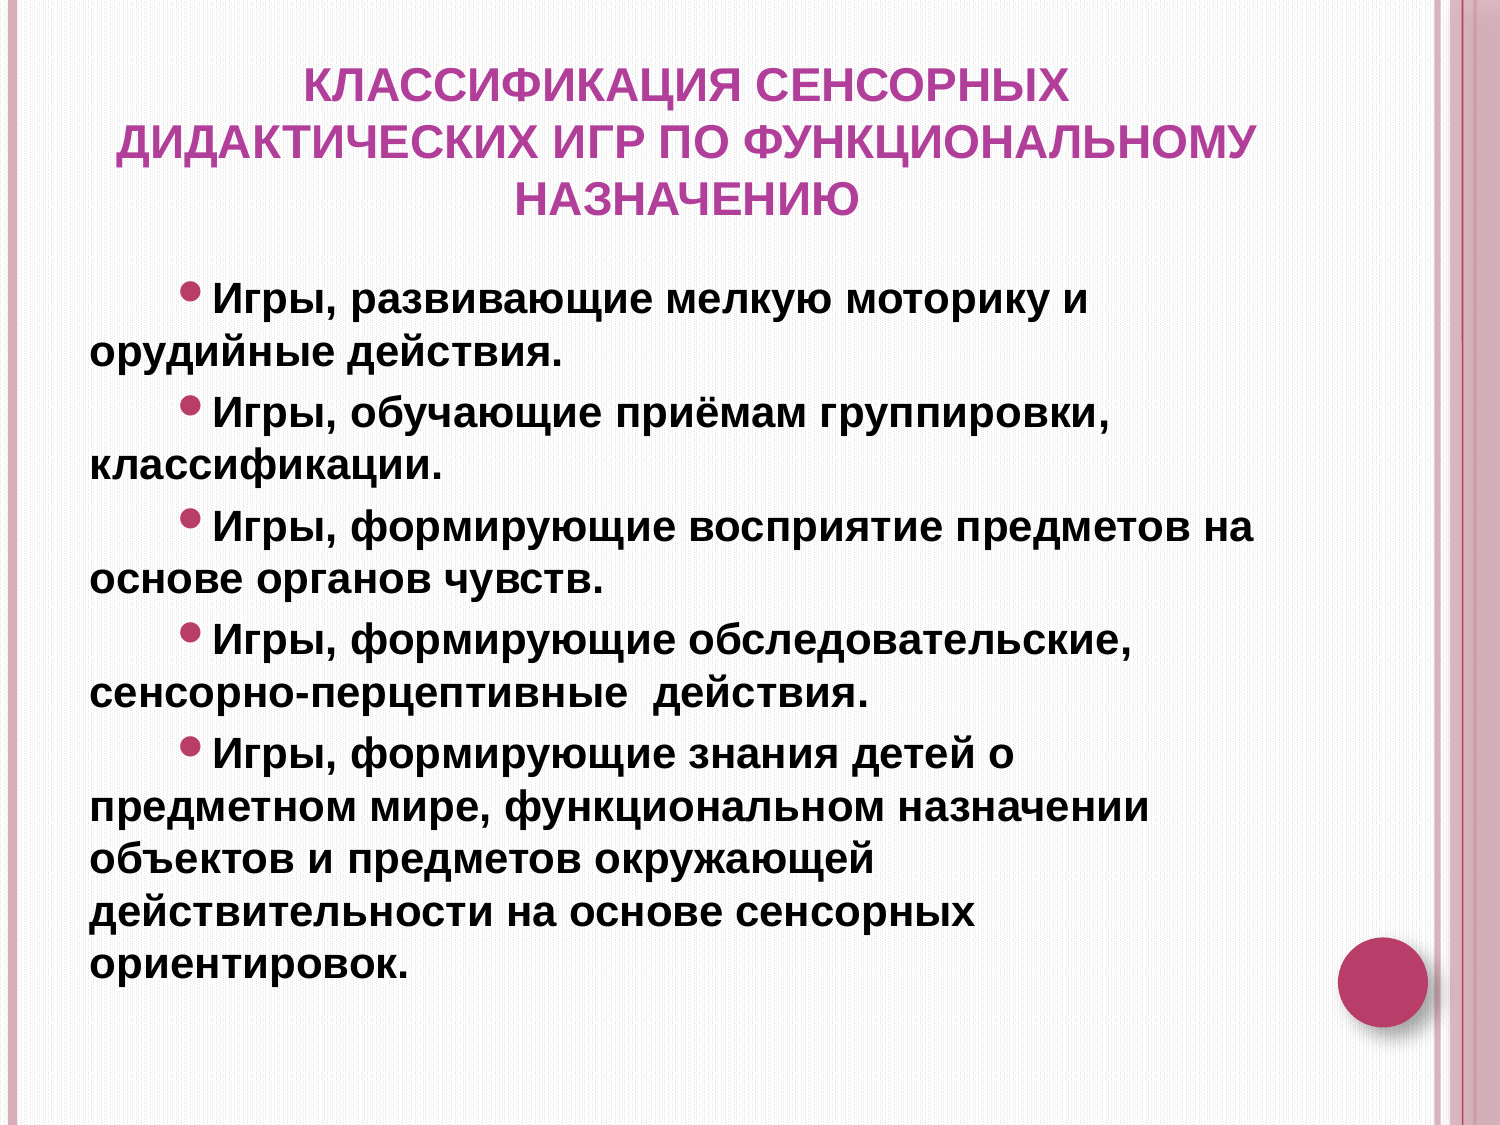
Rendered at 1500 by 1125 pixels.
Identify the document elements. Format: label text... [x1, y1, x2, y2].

title Классификация сенсорных дидактических игр по функциональному назначению [75, 45, 1300, 233]
list Игры, развивающие мелкую моторику и орудийные действия. Игры, обучающие приёмам группировки, классификации. Игры, формирующие восприятие предметов на основе органов чувств. Игры, формирующие обследовательские, сенсорно-перцептивные действия. Игры, формирующие знания детей о предметном мире, функциональном назначении объектов и предметов окружающей действительности на основе сенсорных ориентировок. [75, 262, 1300, 1062]
